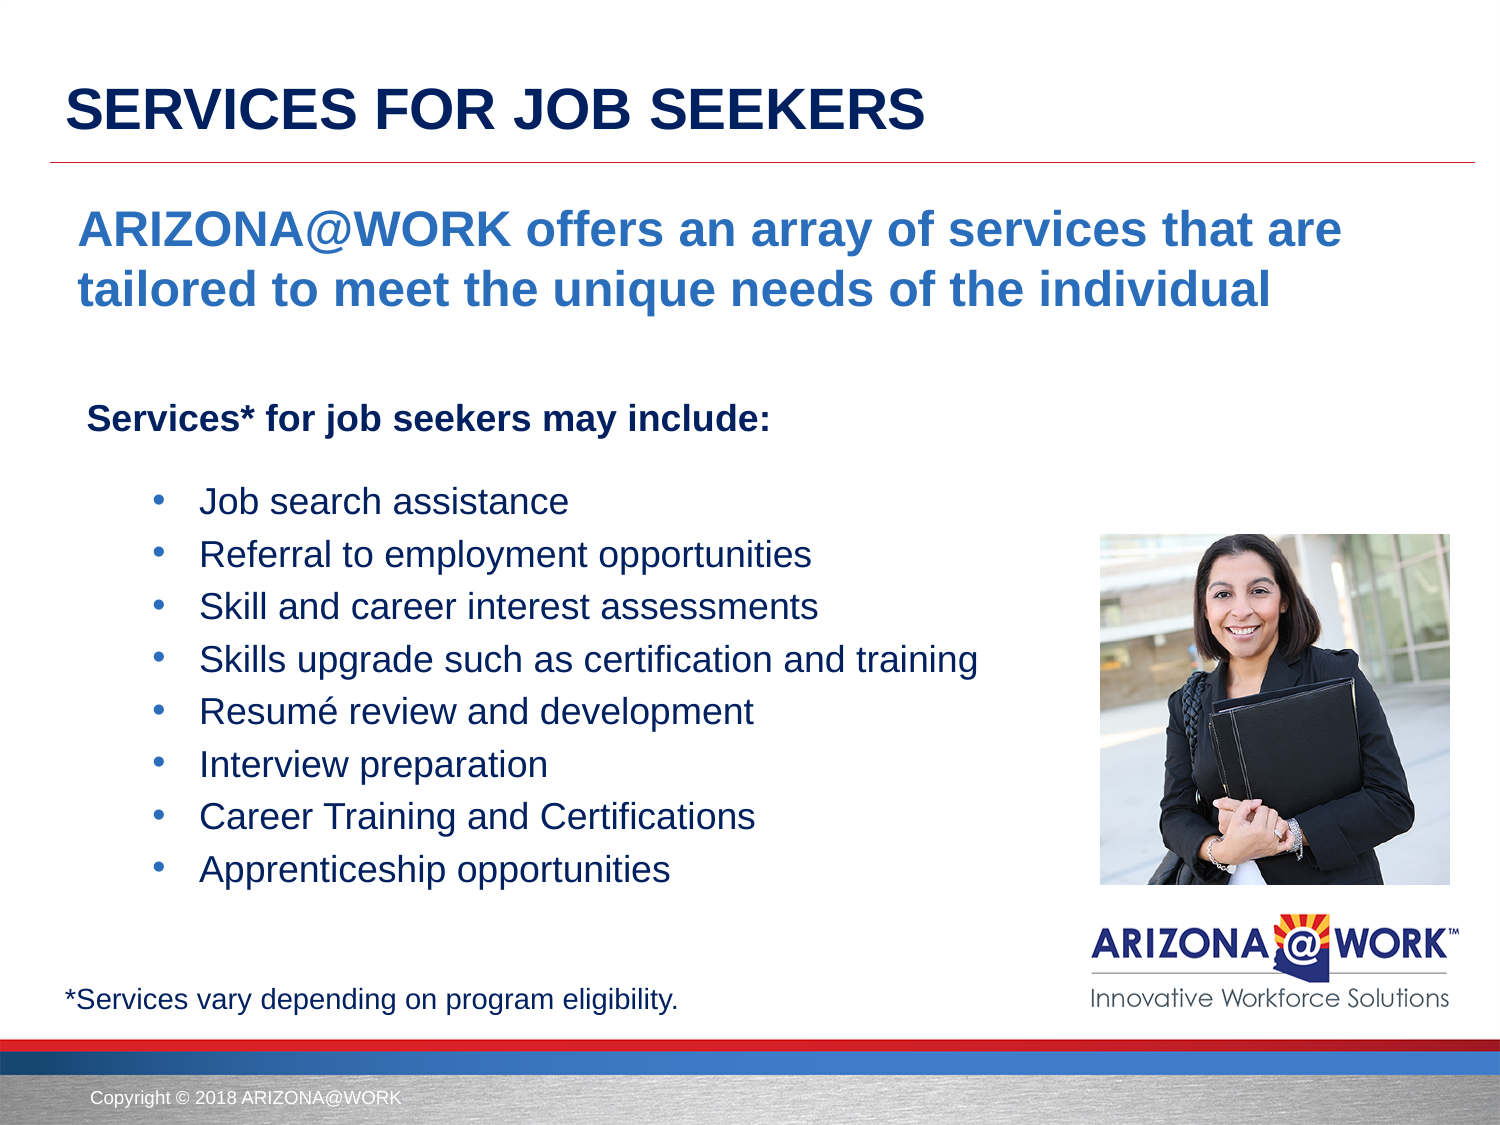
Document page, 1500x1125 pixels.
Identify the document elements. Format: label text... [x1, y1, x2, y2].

text_box [87, 828, 1025, 947]
list ARIZONA@WORK offers an array of services that are tailored to meet the unique needs of the individual Services* for job seekers may include: Job search assistance Referral to employment opportunities Skill and career interest assessments Skills upgrade such as certification and training Resumé review and development Interview preparation Career Training and Certifications Apprenticeship opportunities [62, 189, 1438, 948]
text_box *Services vary depending on program eligibility. [49, 972, 1025, 1023]
title SERVICES FOR JOB SEEKERS [50, 75, 1400, 138]
slide_number Copyright © 2018 ARIZONA@WORK [75, 1050, 538, 1117]
picture [0, 0, 1500, 1125]
